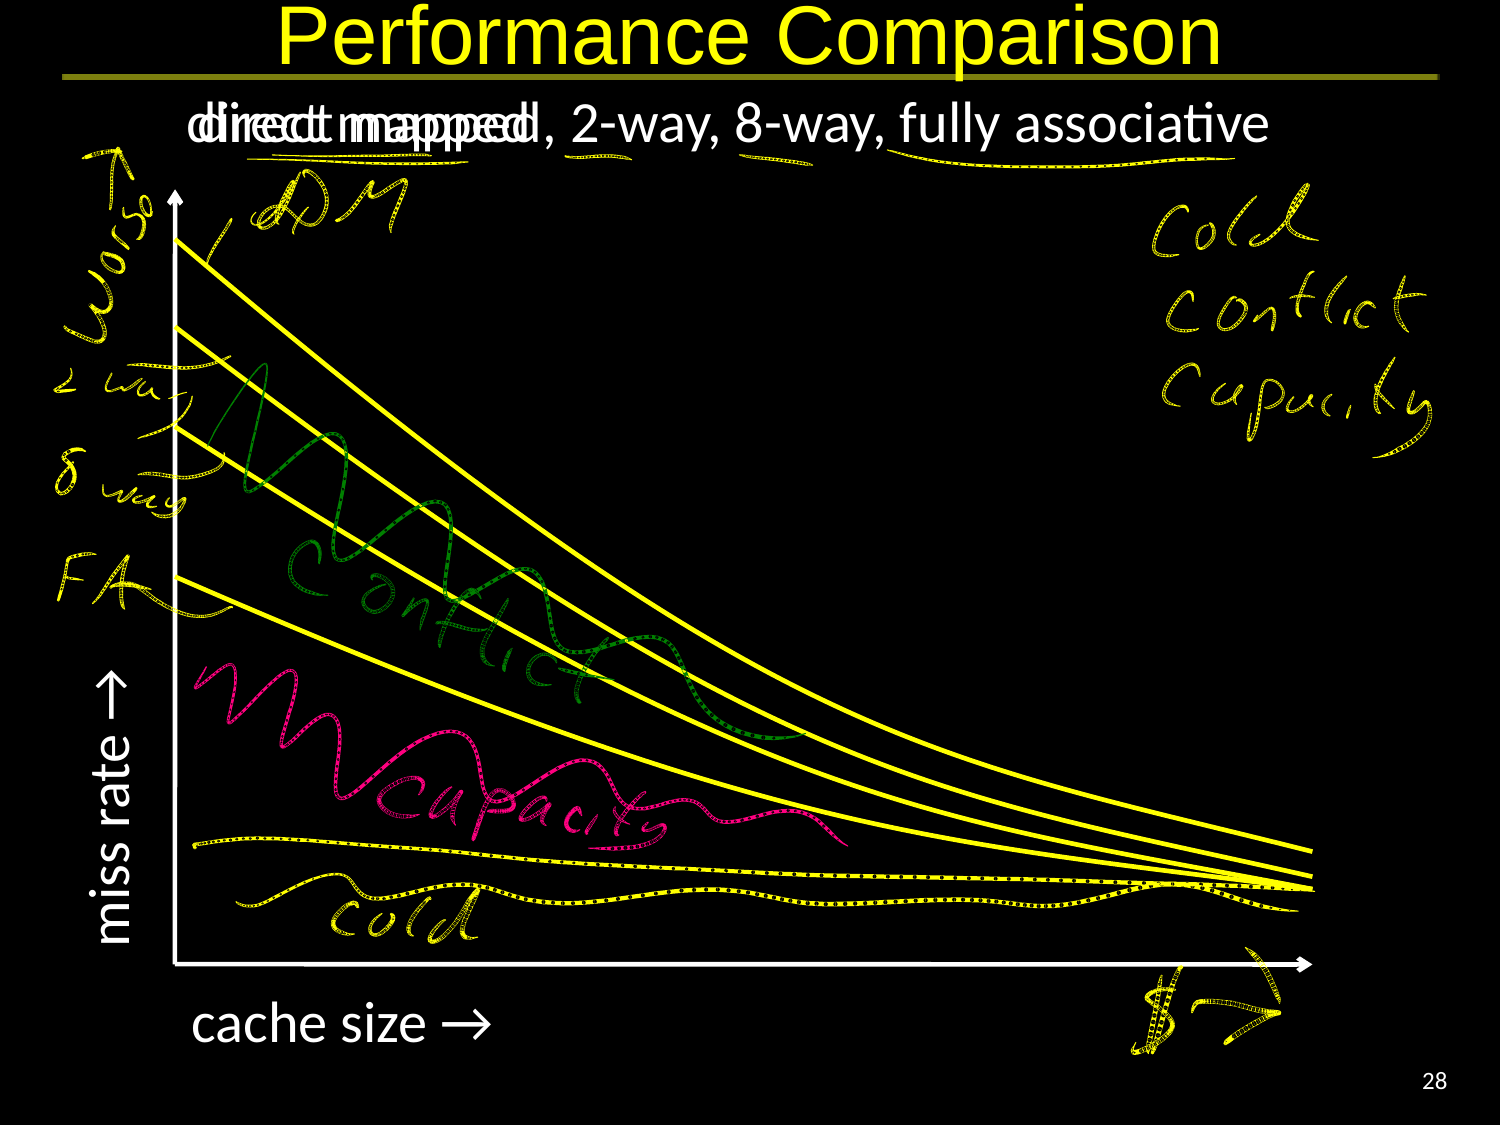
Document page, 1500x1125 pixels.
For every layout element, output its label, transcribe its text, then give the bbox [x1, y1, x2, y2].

text_box direct mapped, 2-way, 8-way, fully associative [547, 76, 1287, 139]
picture [62, 74, 1440, 80]
text_box direct mapped [172, 76, 547, 139]
picture [47, 140, 1438, 1063]
title Performance Comparison [37, 0, 1463, 63]
